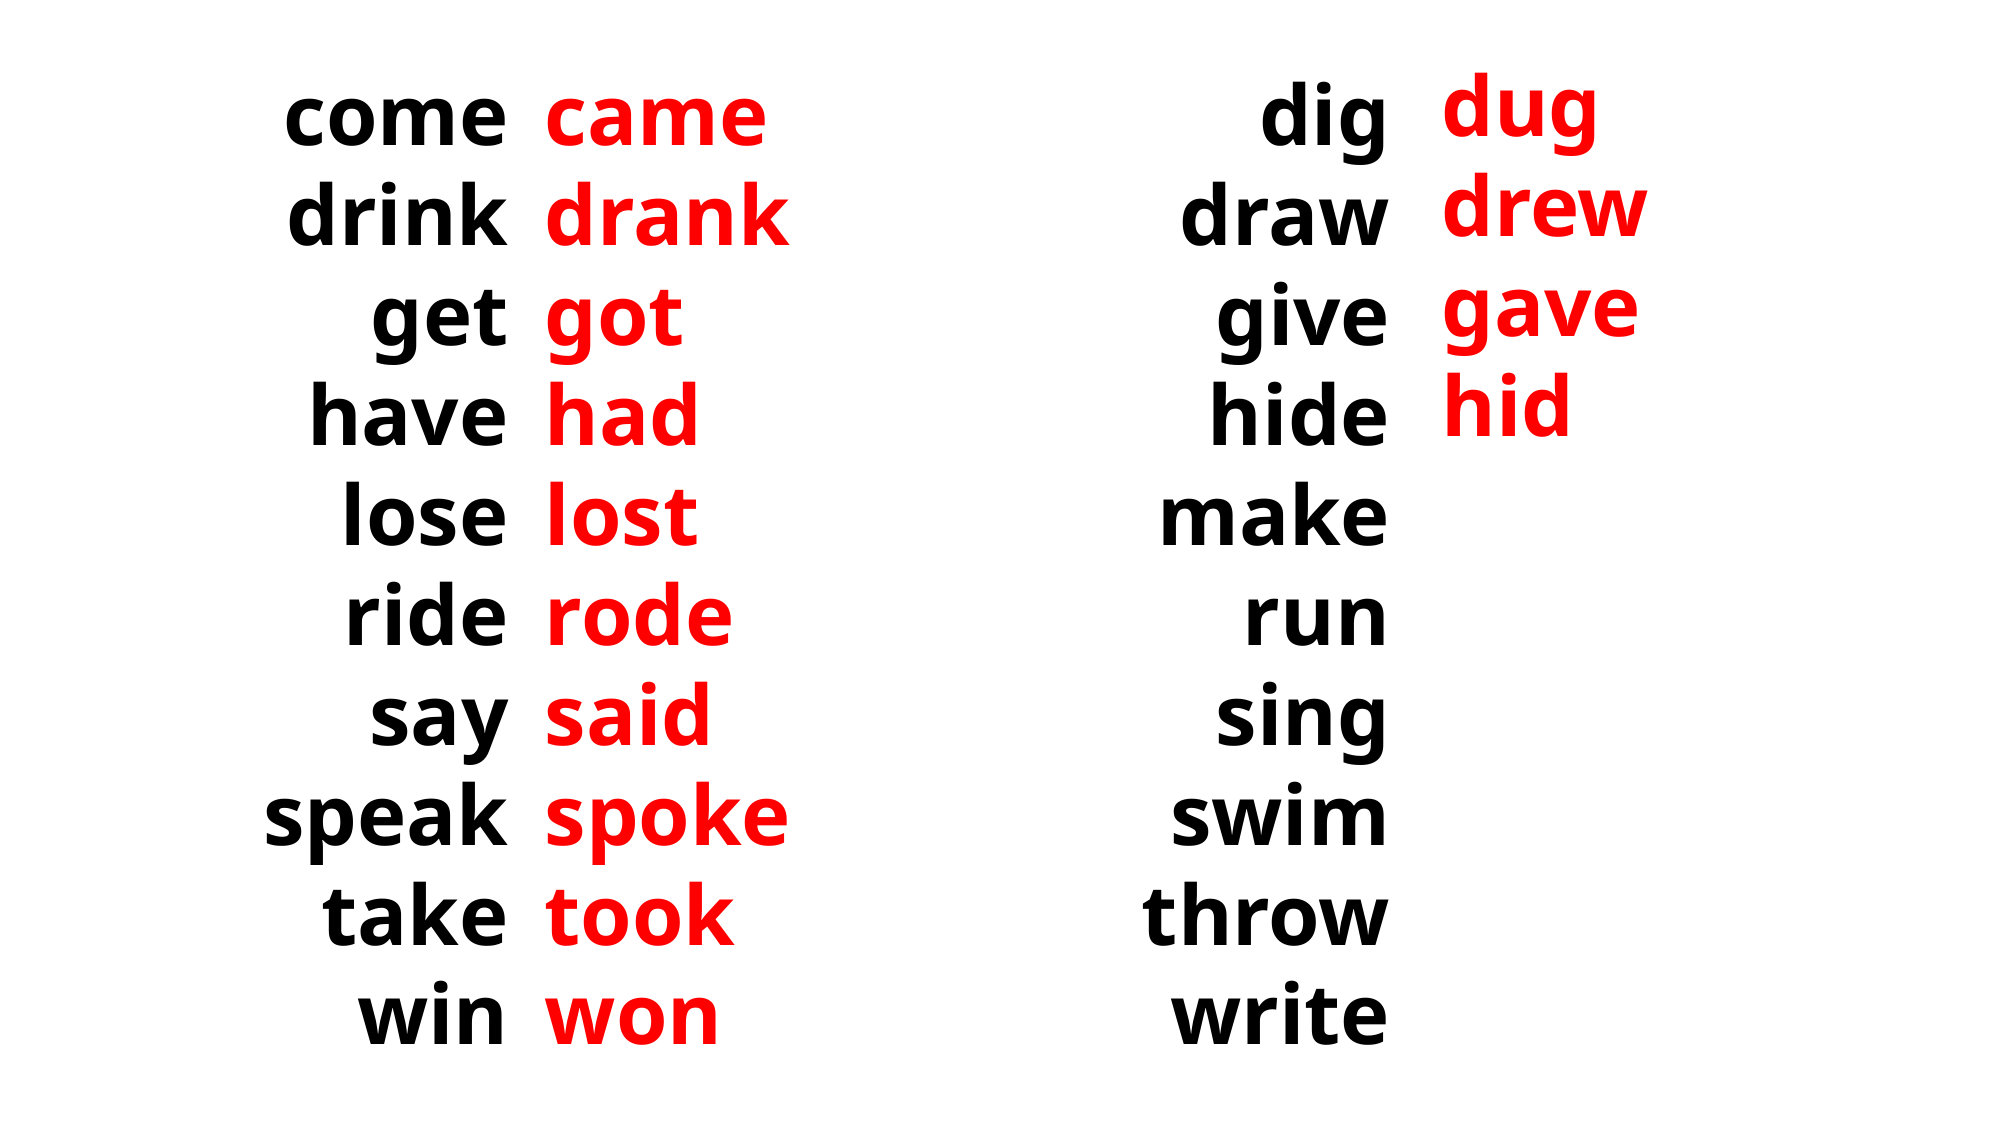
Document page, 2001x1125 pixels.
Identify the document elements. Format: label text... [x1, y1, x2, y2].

text_box dig draw give hide make run sing swim throw write [999, 54, 1405, 1115]
text_box came drank got had lost rode said spoke took won [508, 54, 842, 1070]
text_box come drink get have lose ride say speak take win [118, 54, 524, 1115]
text_box dug drew gave hid [1404, 45, 1739, 460]
